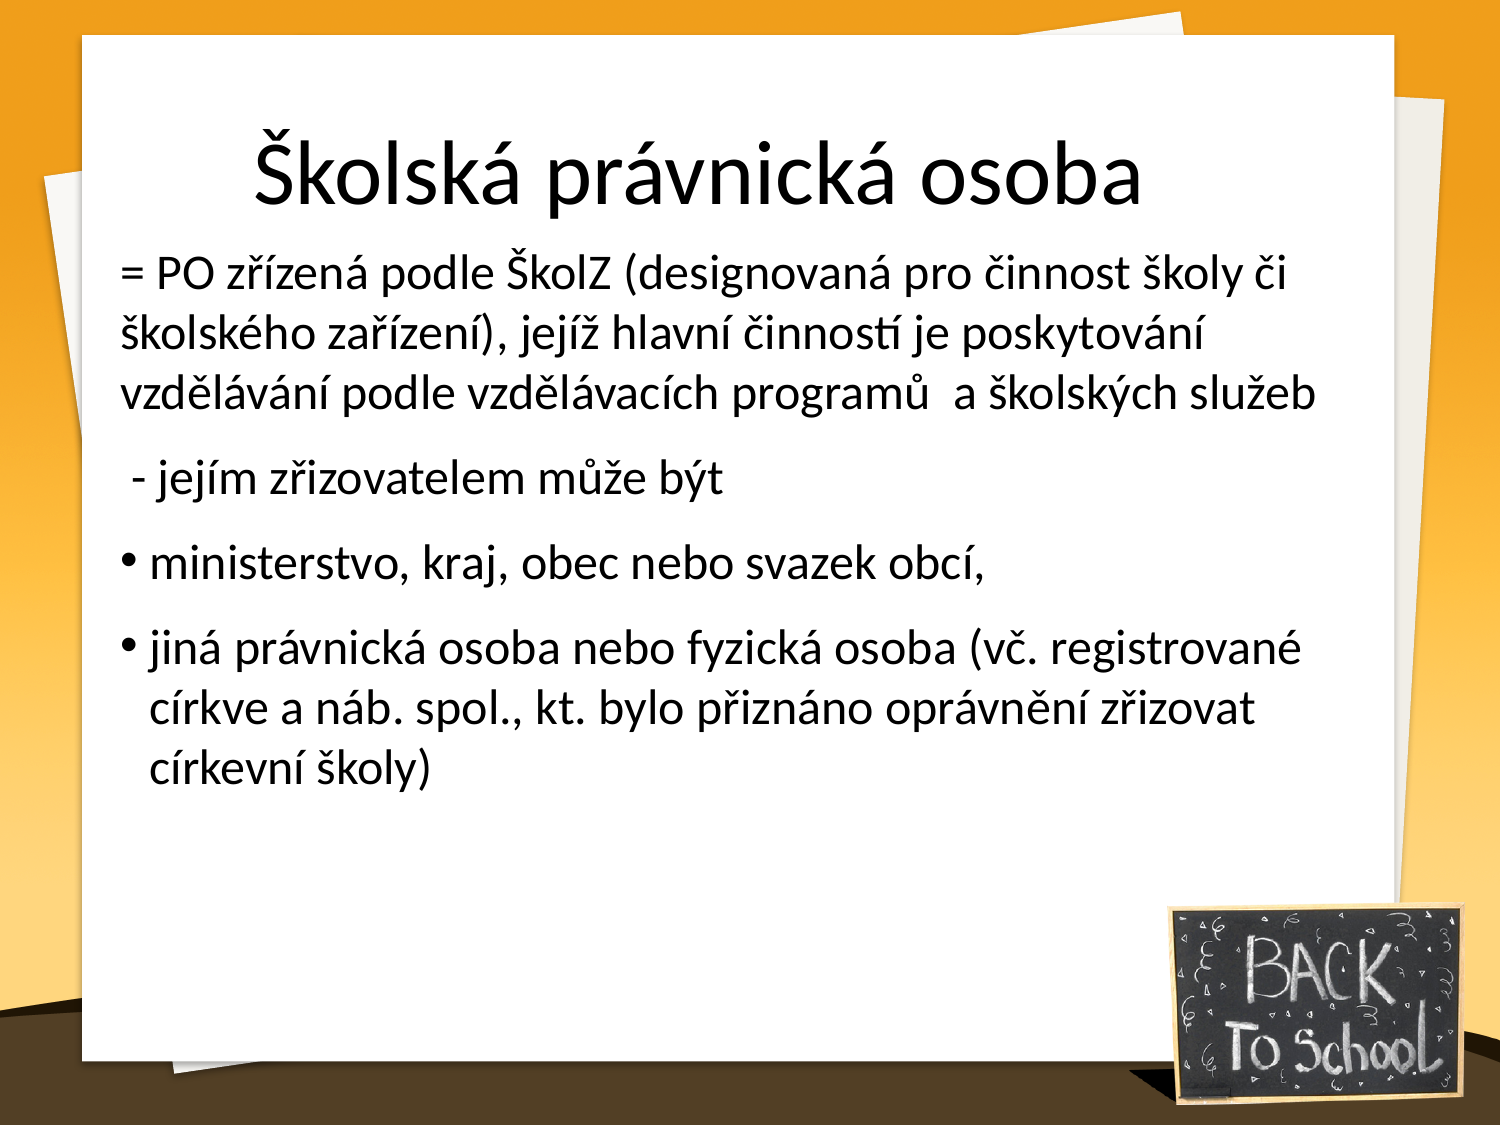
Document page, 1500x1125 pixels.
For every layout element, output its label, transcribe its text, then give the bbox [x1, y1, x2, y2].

picture [0, 0, 1500, 1125]
text_box Školská právnická osoba [238, 105, 1161, 231]
text_box = PO zřízená podle ŠkolZ (designovaná pro činnost školy či školského zařízení), jejíž hlavní činností je poskytování vzdělávání podle vzdělávacích programů a školských služeb - jejím zřizovatelem může být ministerstvo, kraj, obec nebo svazek obcí, jiná právnická osoba nebo fyzická osoba (vč. registrované církve a náb. spol., kt. bylo přiznáno oprávnění zřizovat církevní školy) [105, 231, 1383, 802]
